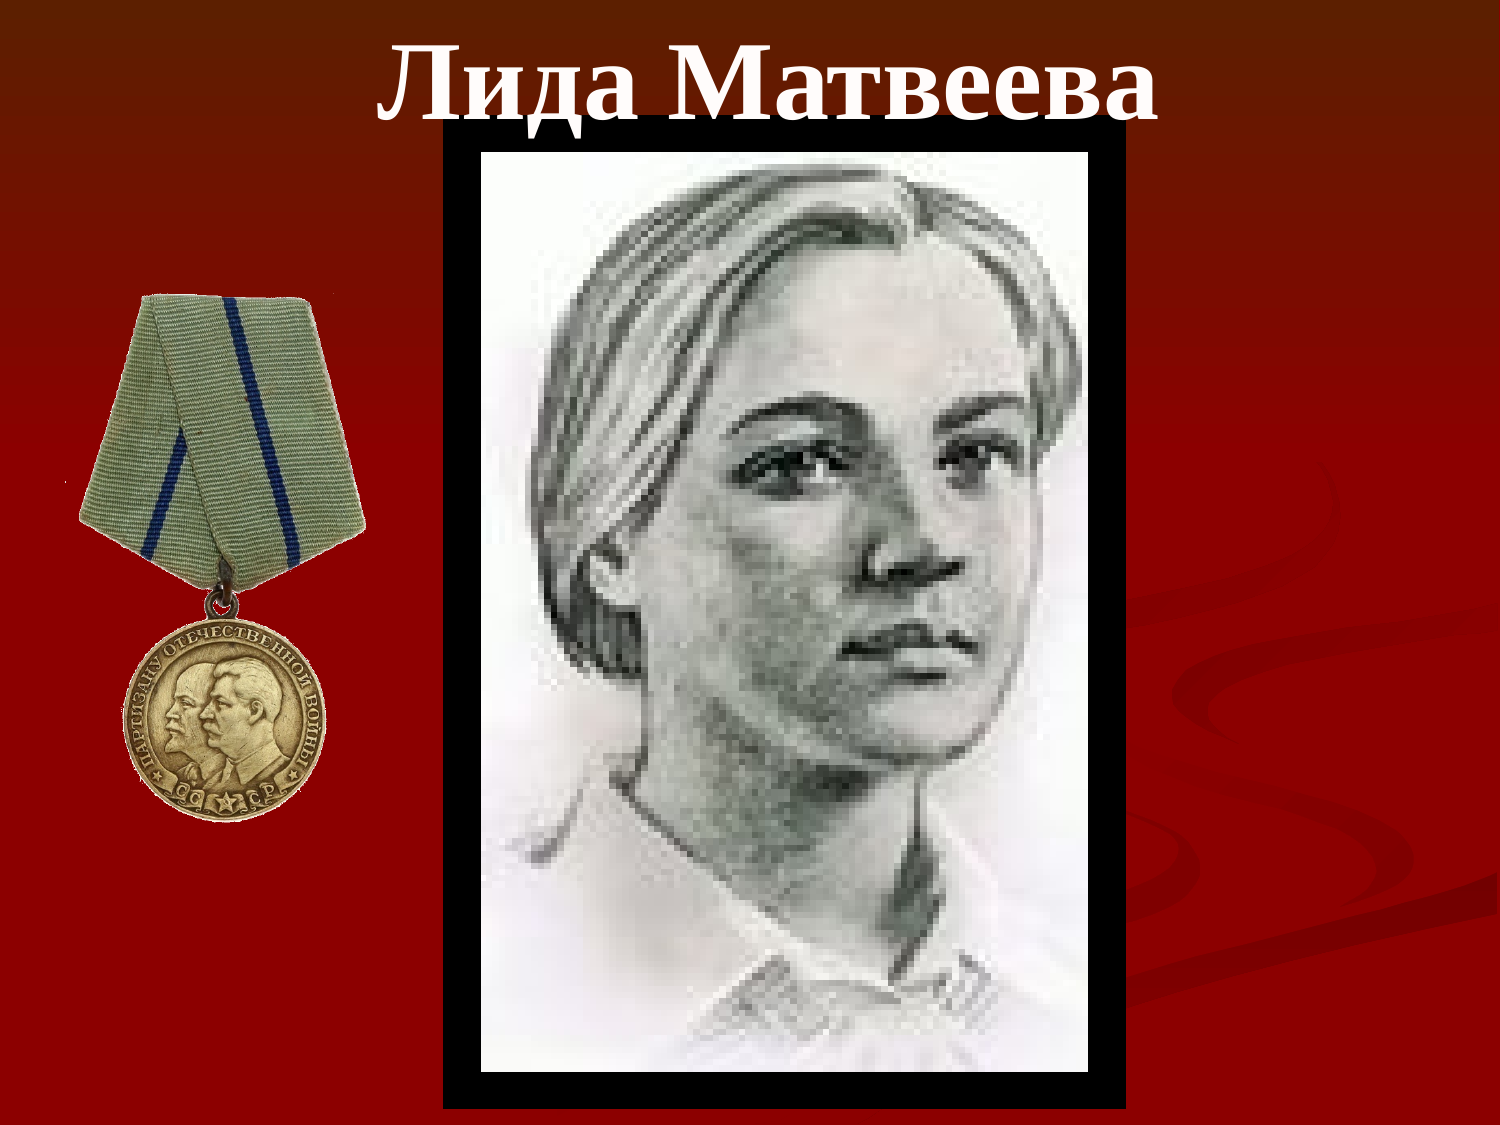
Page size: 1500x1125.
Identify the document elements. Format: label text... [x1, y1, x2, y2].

text_box Лида Матвеева [363, 0, 1266, 150]
picture [480, 152, 1089, 1072]
picture [0, 257, 441, 859]
